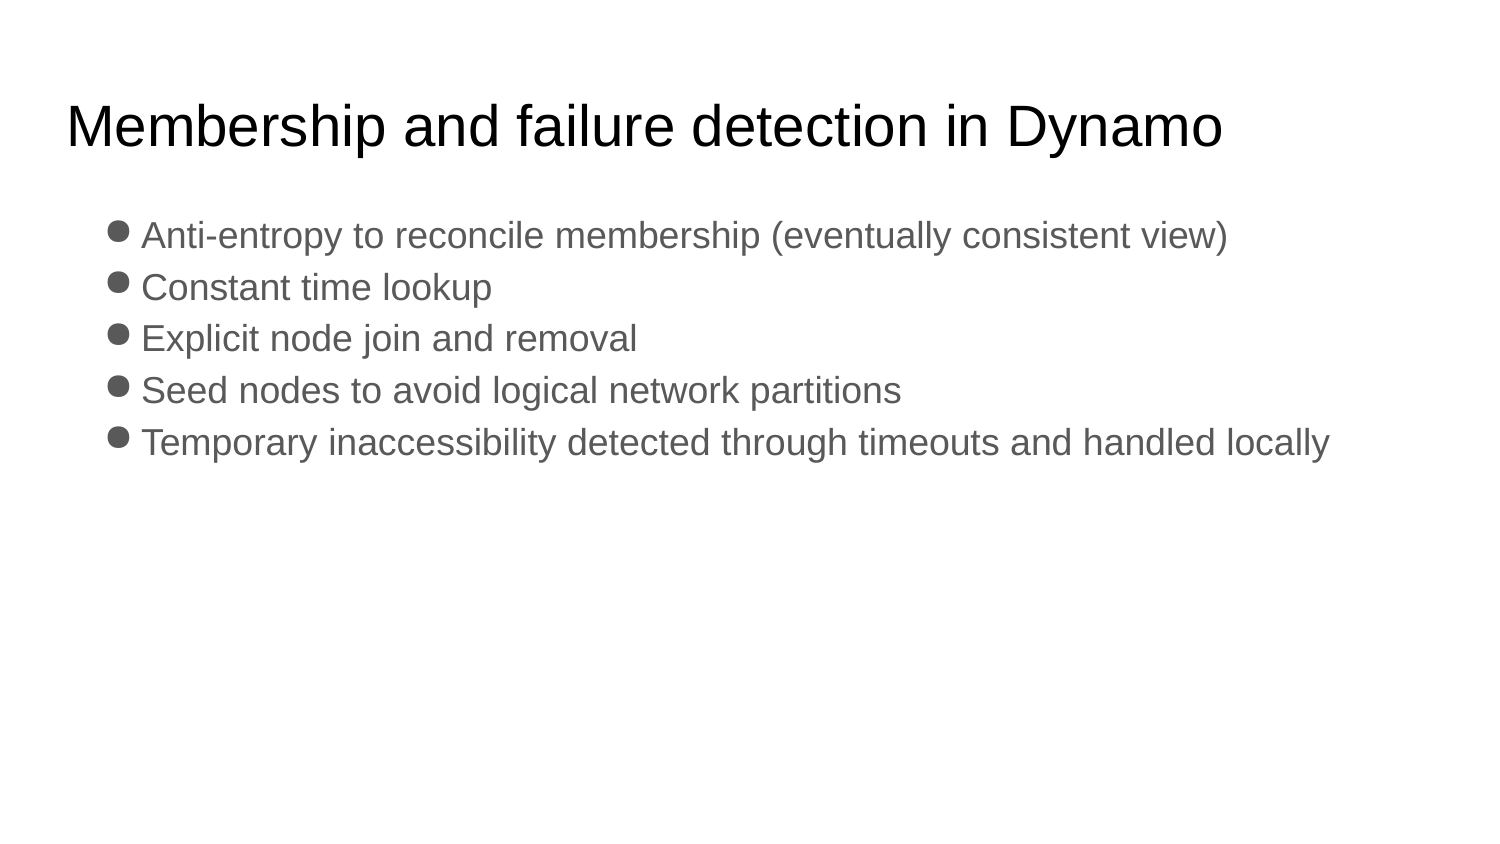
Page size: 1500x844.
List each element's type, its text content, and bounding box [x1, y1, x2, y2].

title Membership and failure detection in Dynamo [51, 72, 1449, 167]
list Anti-entropy to reconcile membership (eventually consistent view) Constant time lookup Explicit node join and removal Seed nodes to avoid logical network partitions Temporary inaccessibility detected through timeouts and handled locally [51, 189, 1449, 750]
